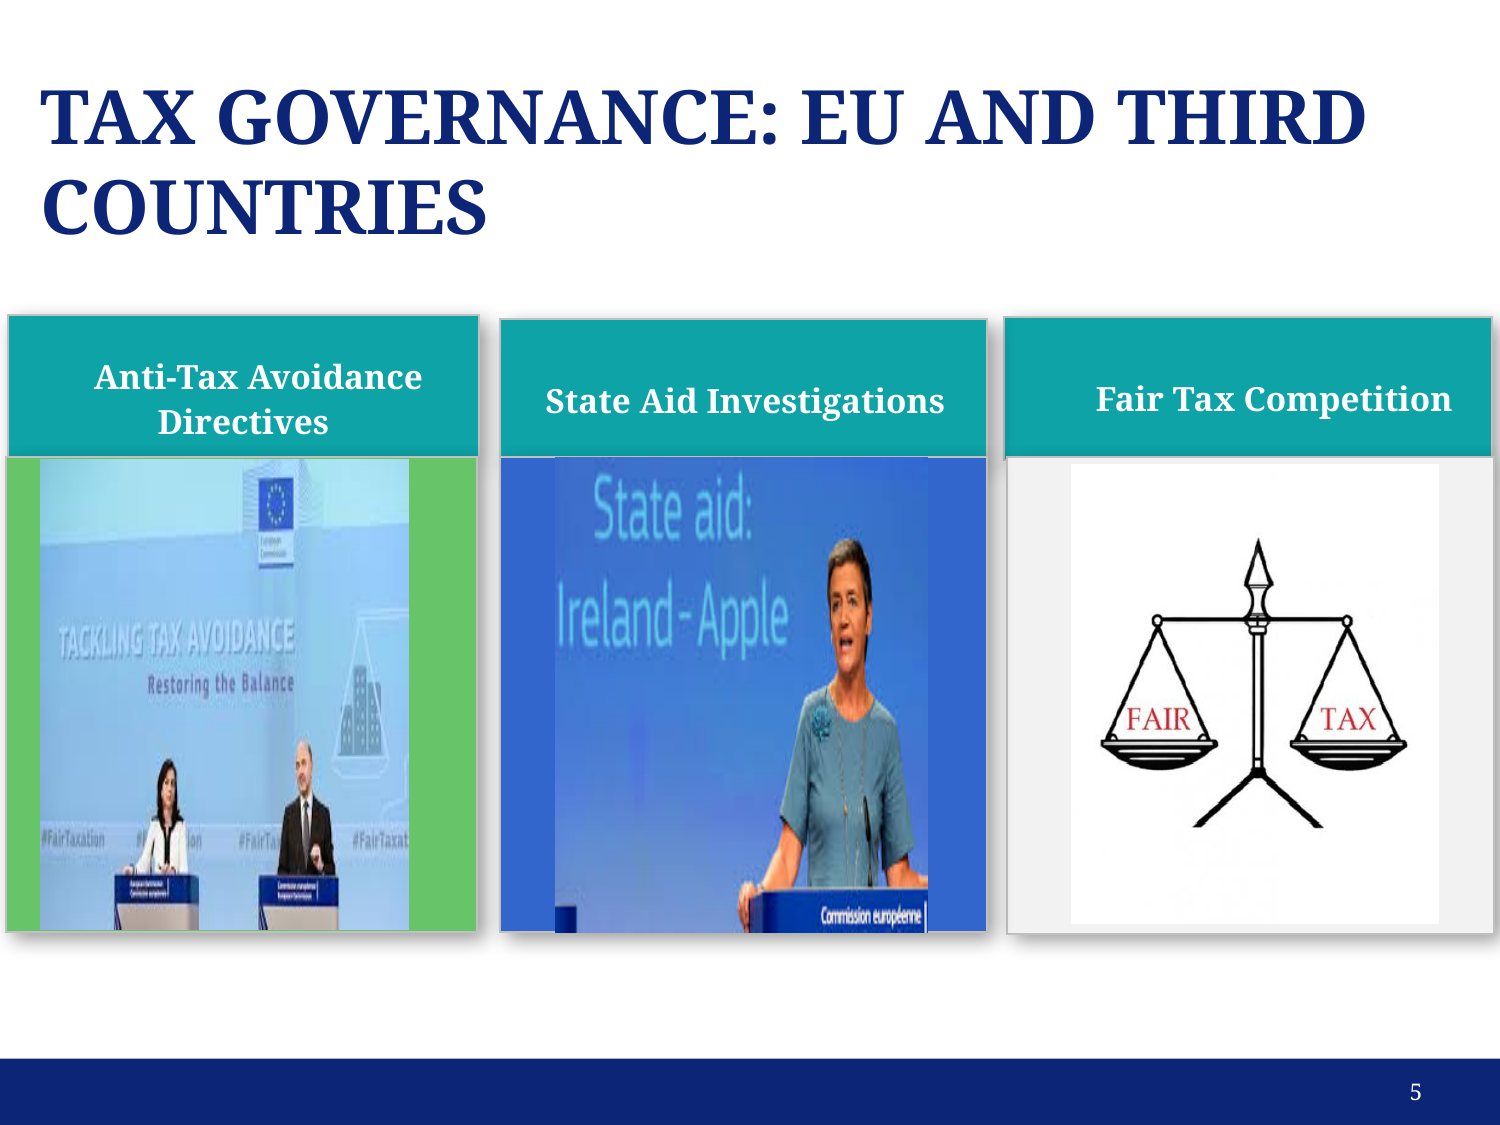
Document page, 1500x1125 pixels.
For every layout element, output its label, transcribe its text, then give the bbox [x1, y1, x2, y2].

text_box State Aid Investigations [499, 319, 987, 456]
picture [40, 459, 409, 931]
text_box [499, 457, 553, 933]
text_box [929, 457, 987, 933]
picture [1071, 464, 1439, 924]
text_box [6, 457, 478, 933]
text_box Fair Tax Competition [1004, 317, 1492, 453]
text_box Anti-Tax Avoidance Directives [7, 314, 479, 456]
text_box [1007, 457, 1495, 935]
title TAX GOVERNANCE: EU AND THIRD COUNTRIES [40, 51, 1392, 269]
picture [554, 457, 928, 933]
